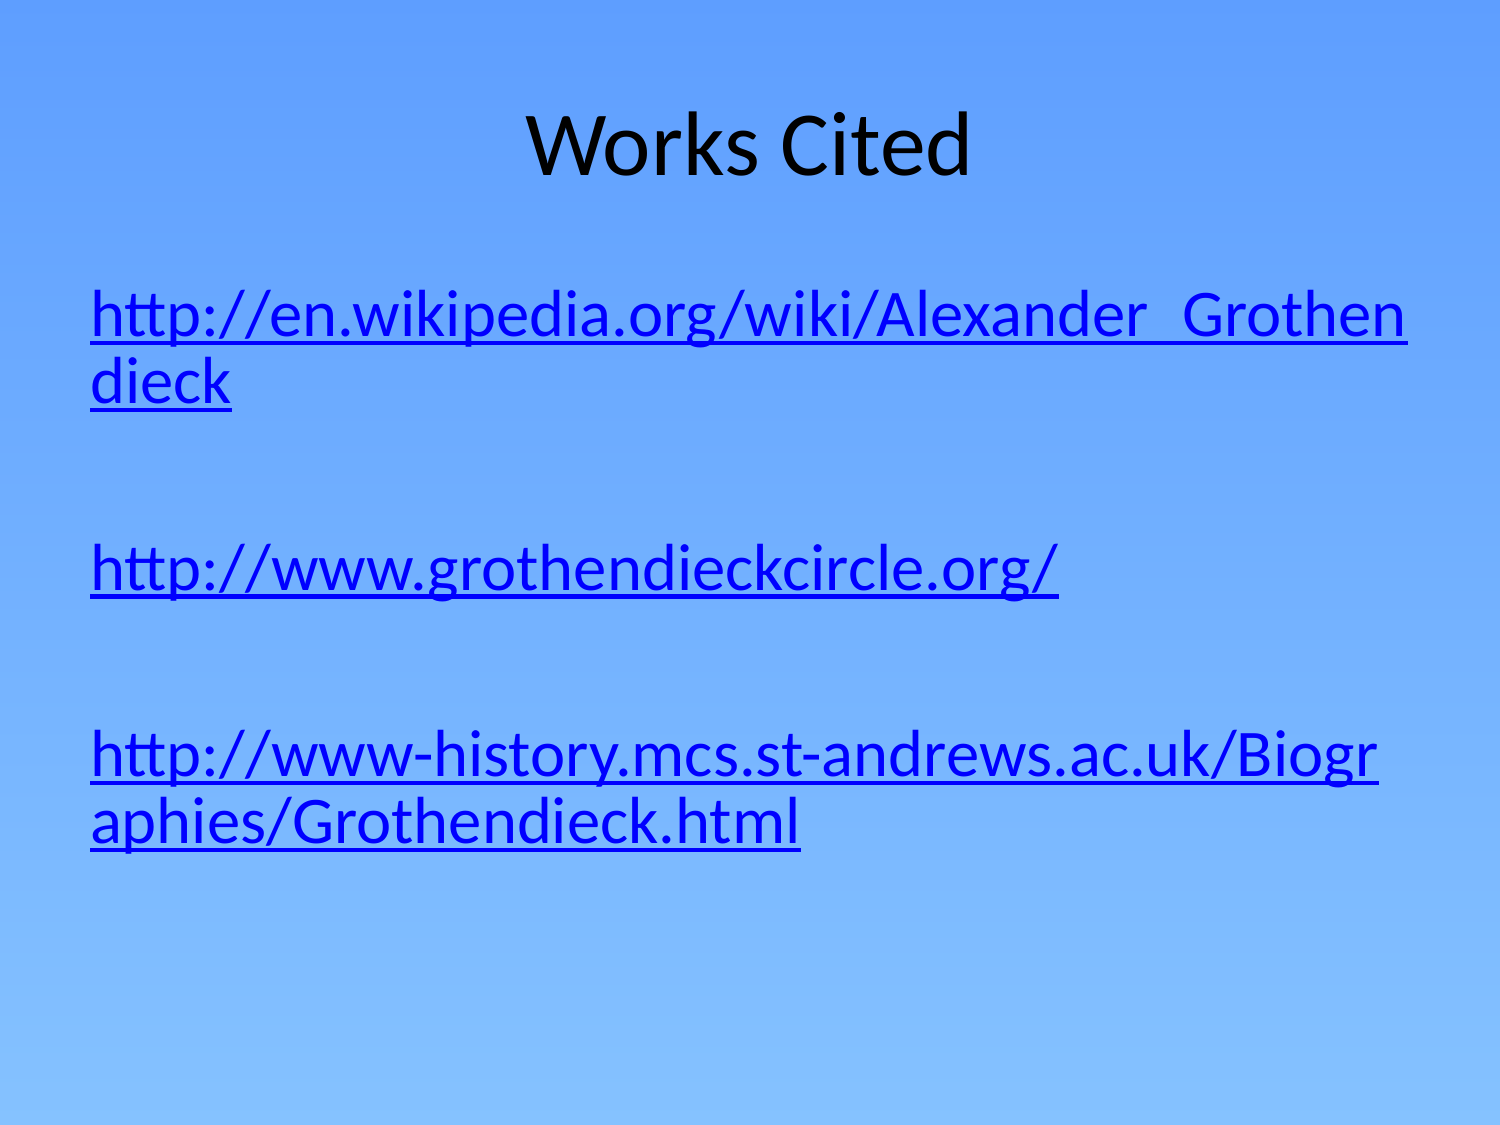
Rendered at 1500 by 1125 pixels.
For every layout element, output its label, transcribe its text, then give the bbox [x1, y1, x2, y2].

title Works Cited [75, 45, 1425, 233]
list http://en.wikipedia.org/wiki/Alexander_Grothendieck http://www.grothendieckcircle.org/ http://www-history.mcs.st-andrews.ac.uk/Biographies/Grothendieck.html [75, 262, 1425, 1005]
